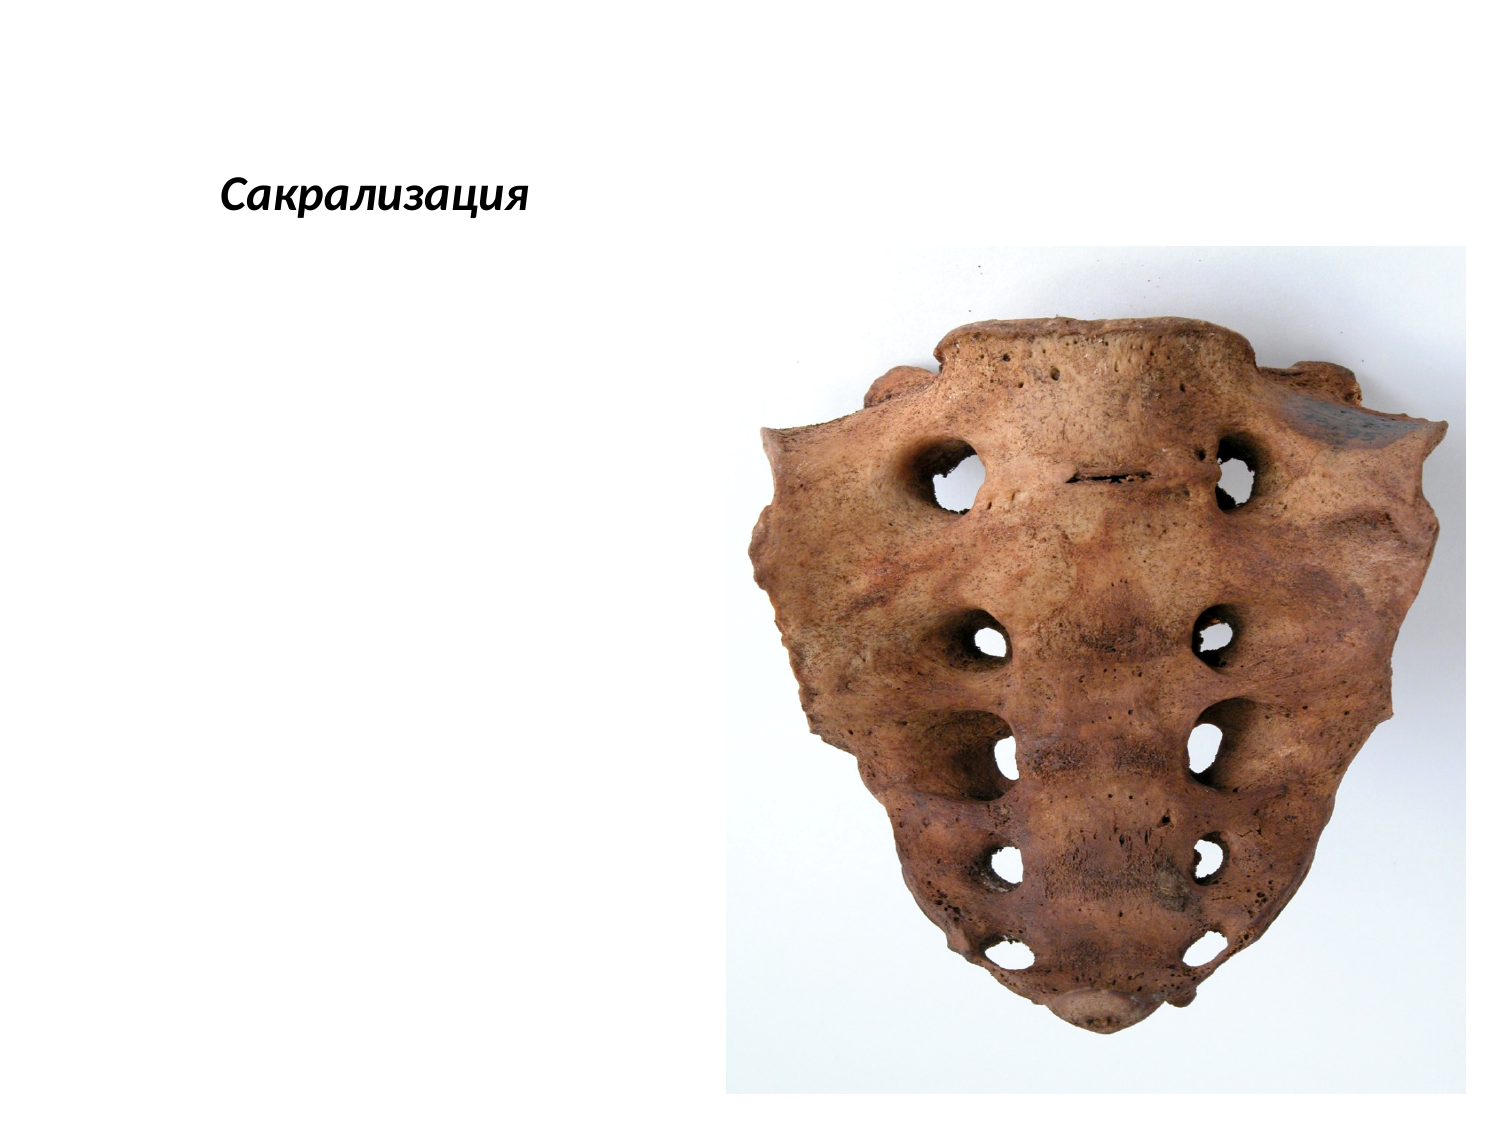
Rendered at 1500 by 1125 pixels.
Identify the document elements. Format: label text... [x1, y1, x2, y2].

title Сакрализация [93, 90, 657, 291]
picture [726, 245, 1466, 1095]
